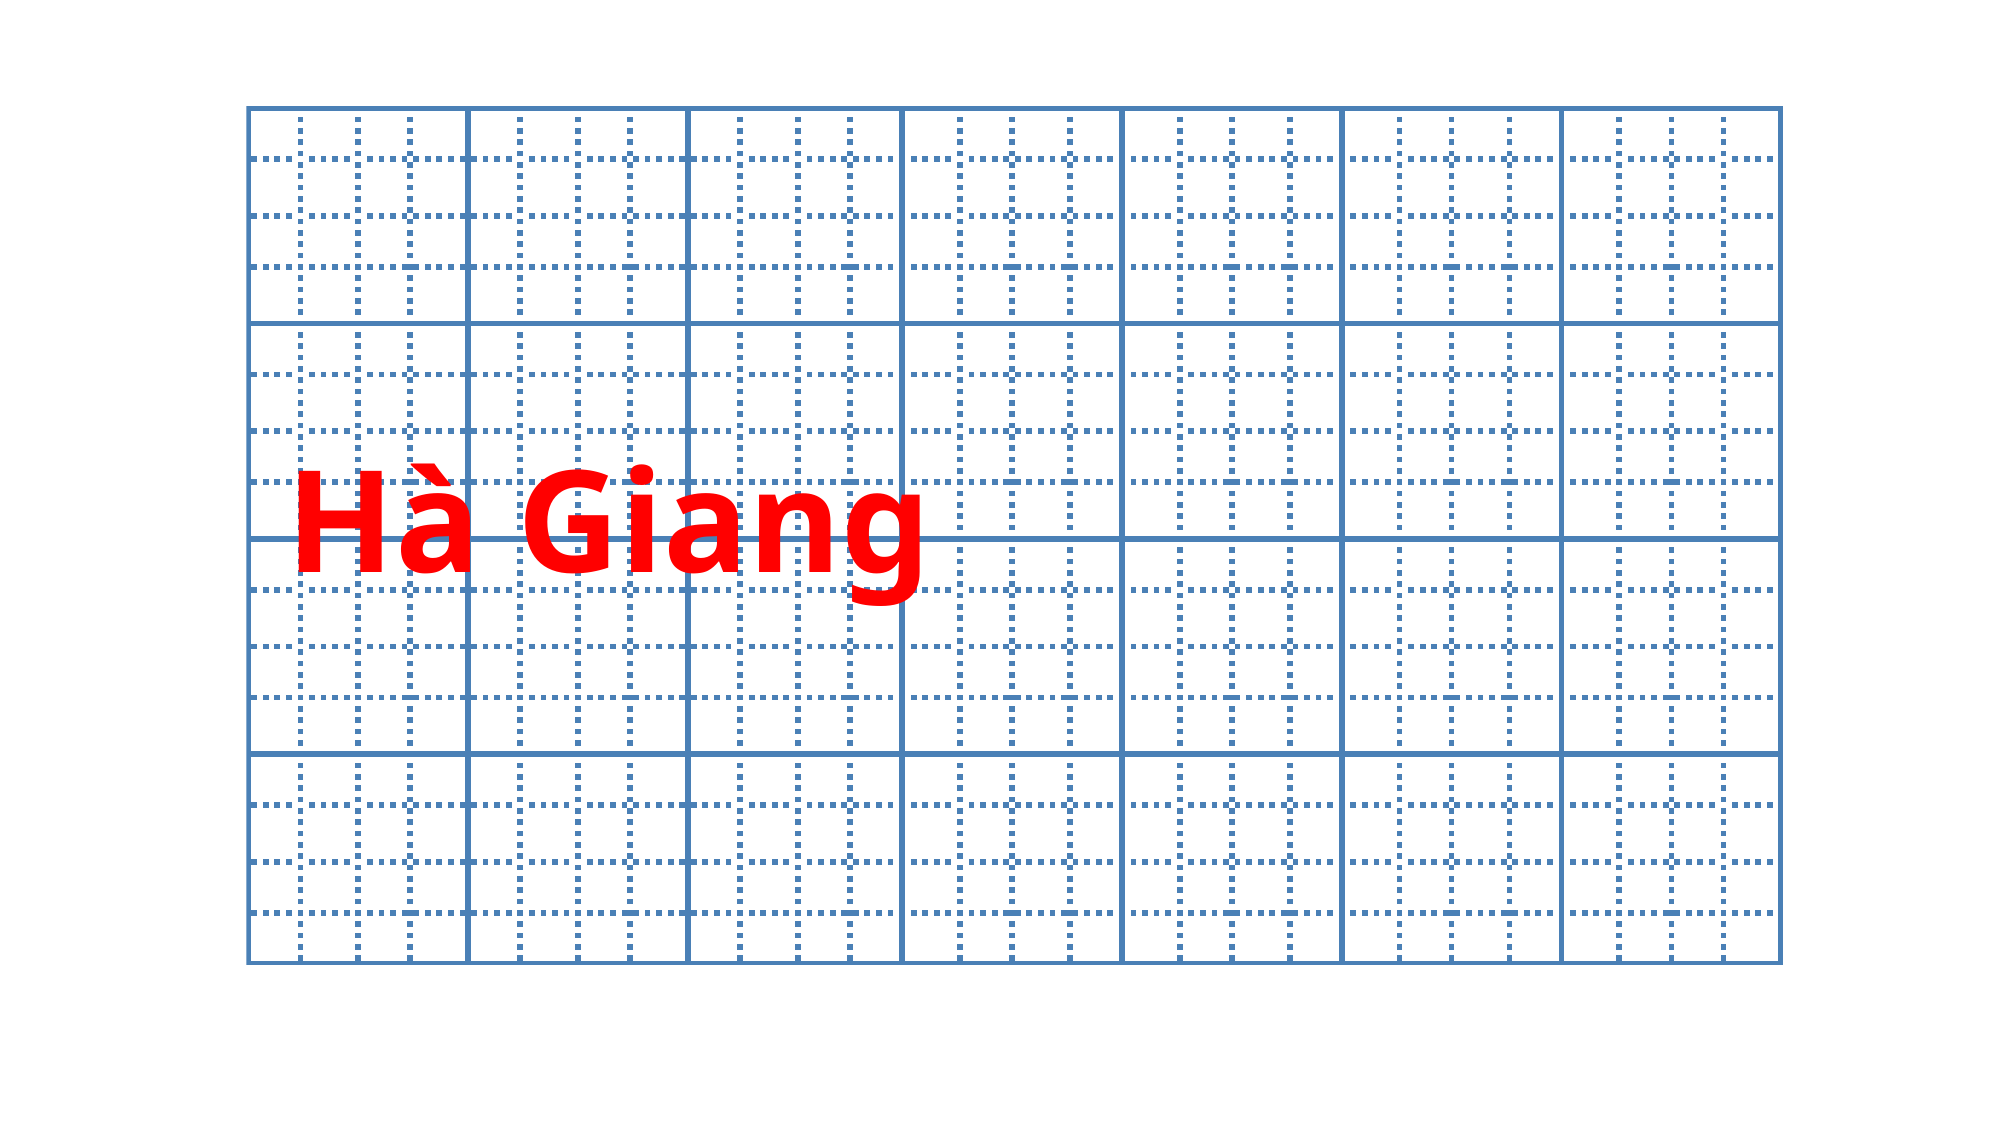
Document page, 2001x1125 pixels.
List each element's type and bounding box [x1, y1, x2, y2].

picture [246, 106, 1783, 965]
